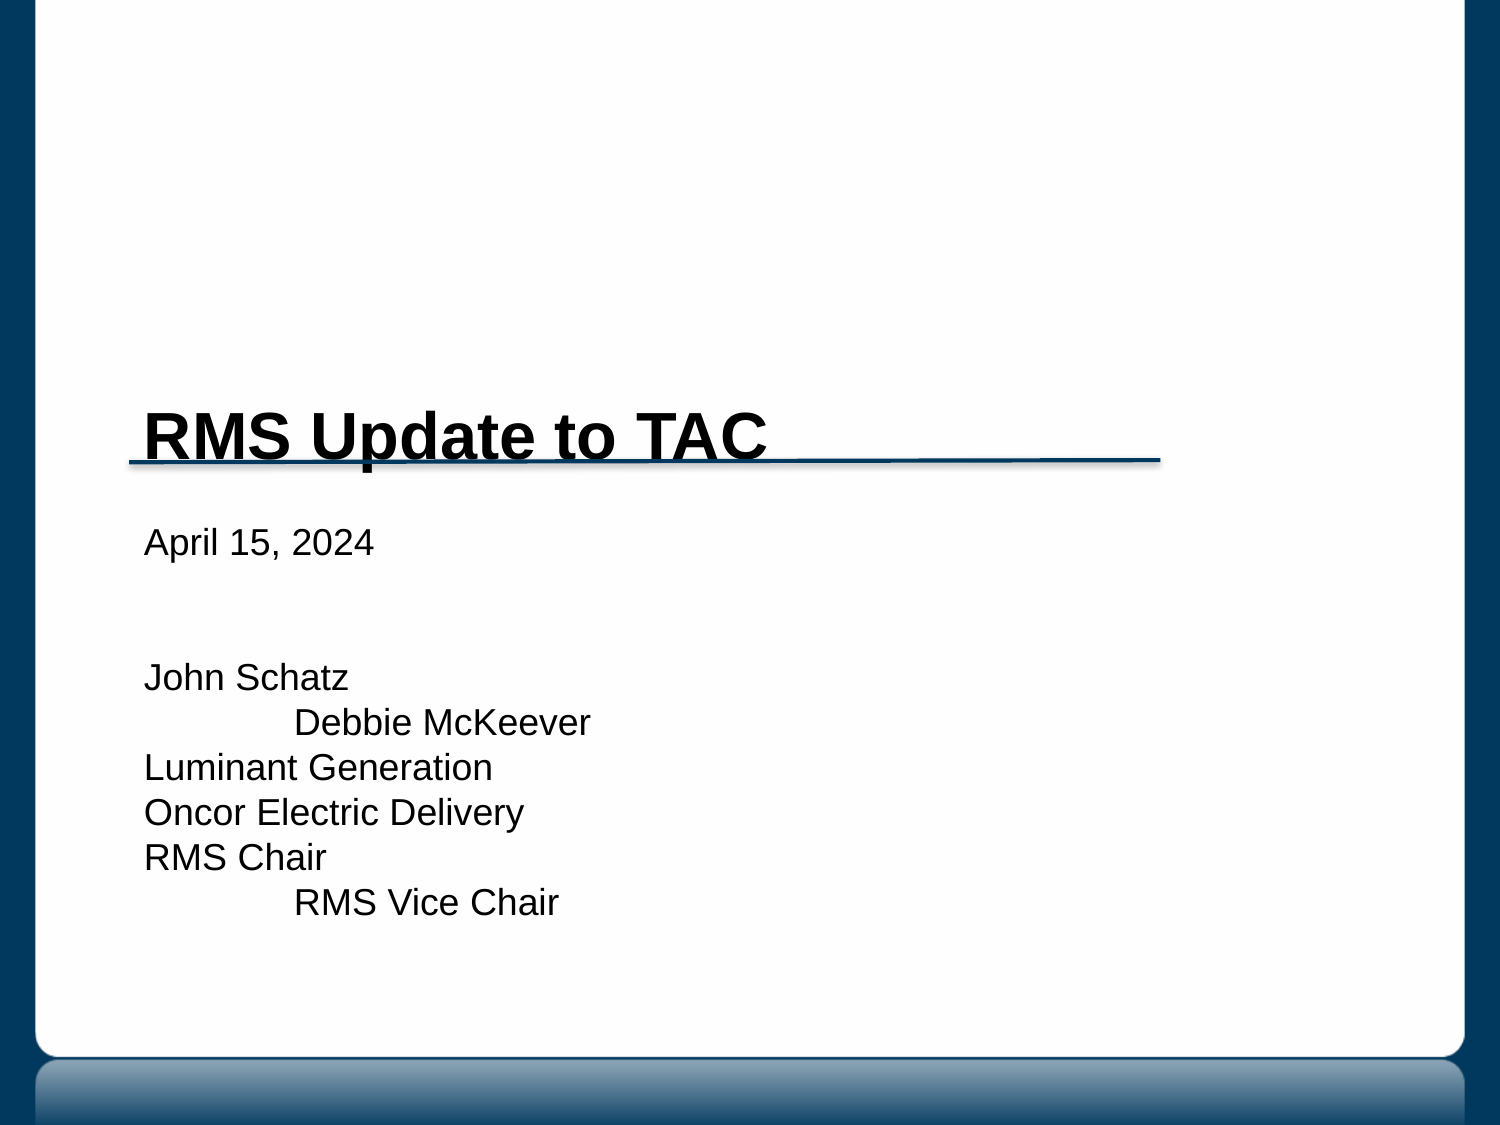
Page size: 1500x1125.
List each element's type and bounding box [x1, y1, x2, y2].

text_box [128, 385, 1367, 800]
picture [35, 0, 1465, 1125]
